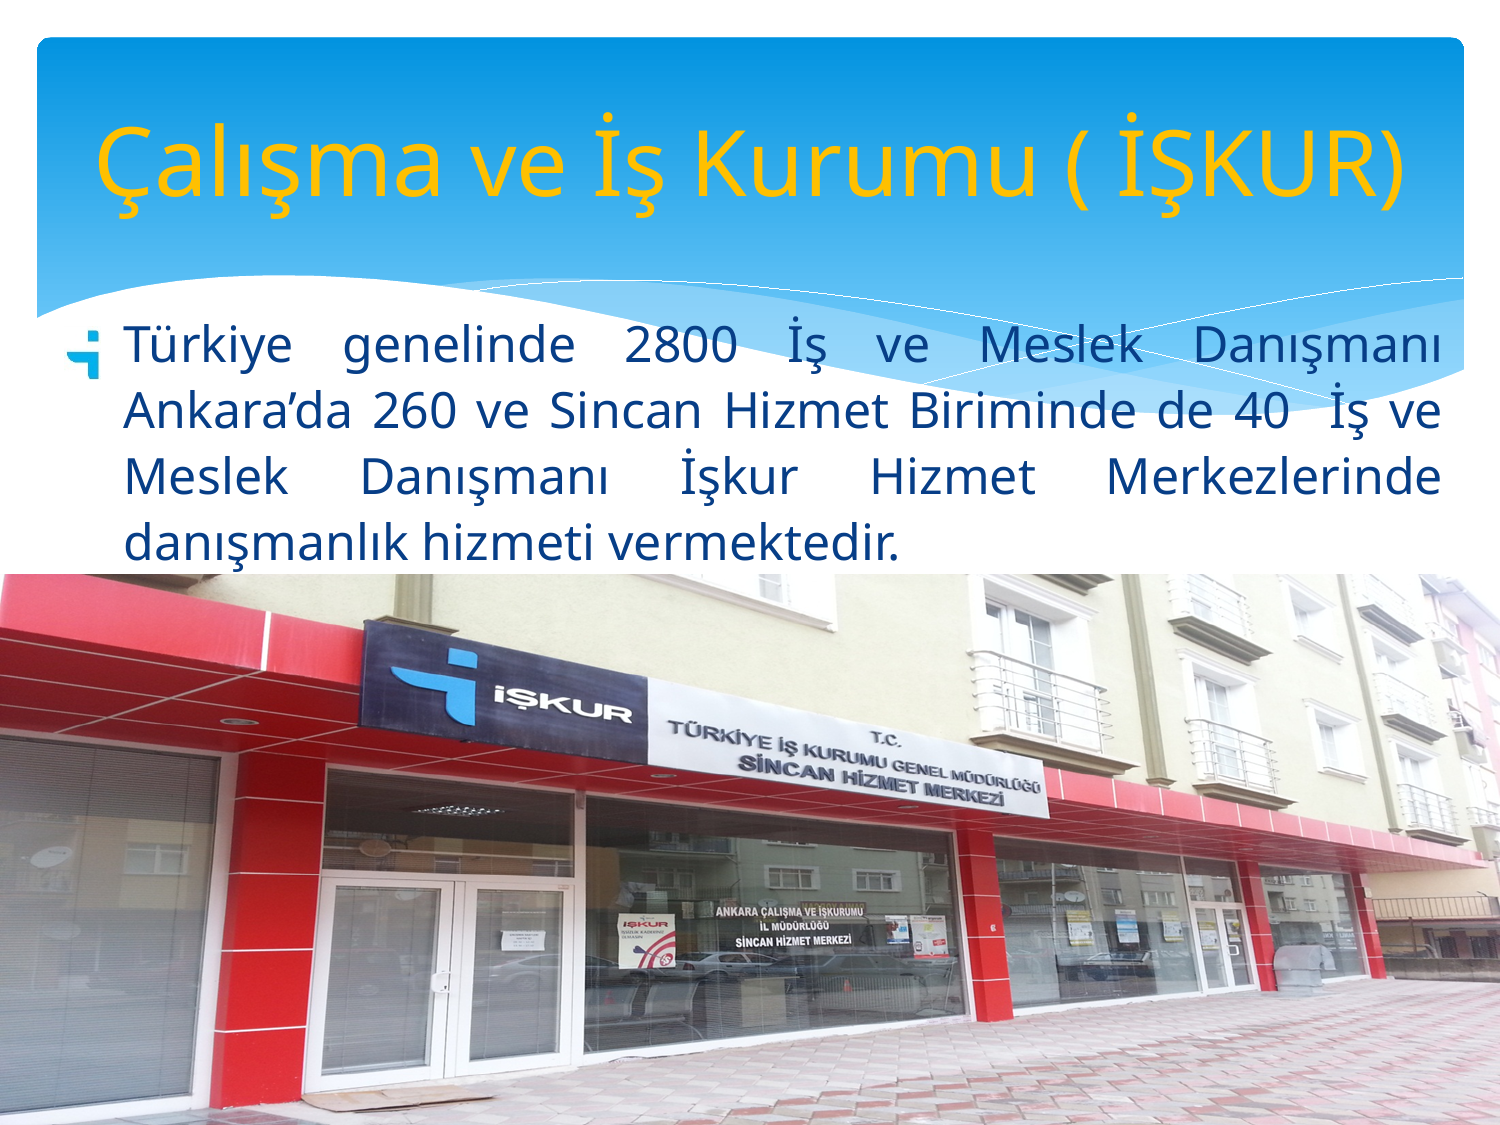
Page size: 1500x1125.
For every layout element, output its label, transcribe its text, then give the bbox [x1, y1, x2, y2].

picture [0, 574, 1500, 1125]
list Türkiye genelinde 2800 İş ve Meslek Danışmanı Ankara’da 260 ve Sincan Hizmet Biriminde de 40 İş ve Meslek Danışmanı İşkur Hizmet Merkezlerinde danışmanlık hizmeti vermektedir. [108, 184, 1459, 572]
title Çalışma ve İş Kurumu ( İŞKUR) [75, 55, 1425, 261]
picture [64, 326, 101, 381]
